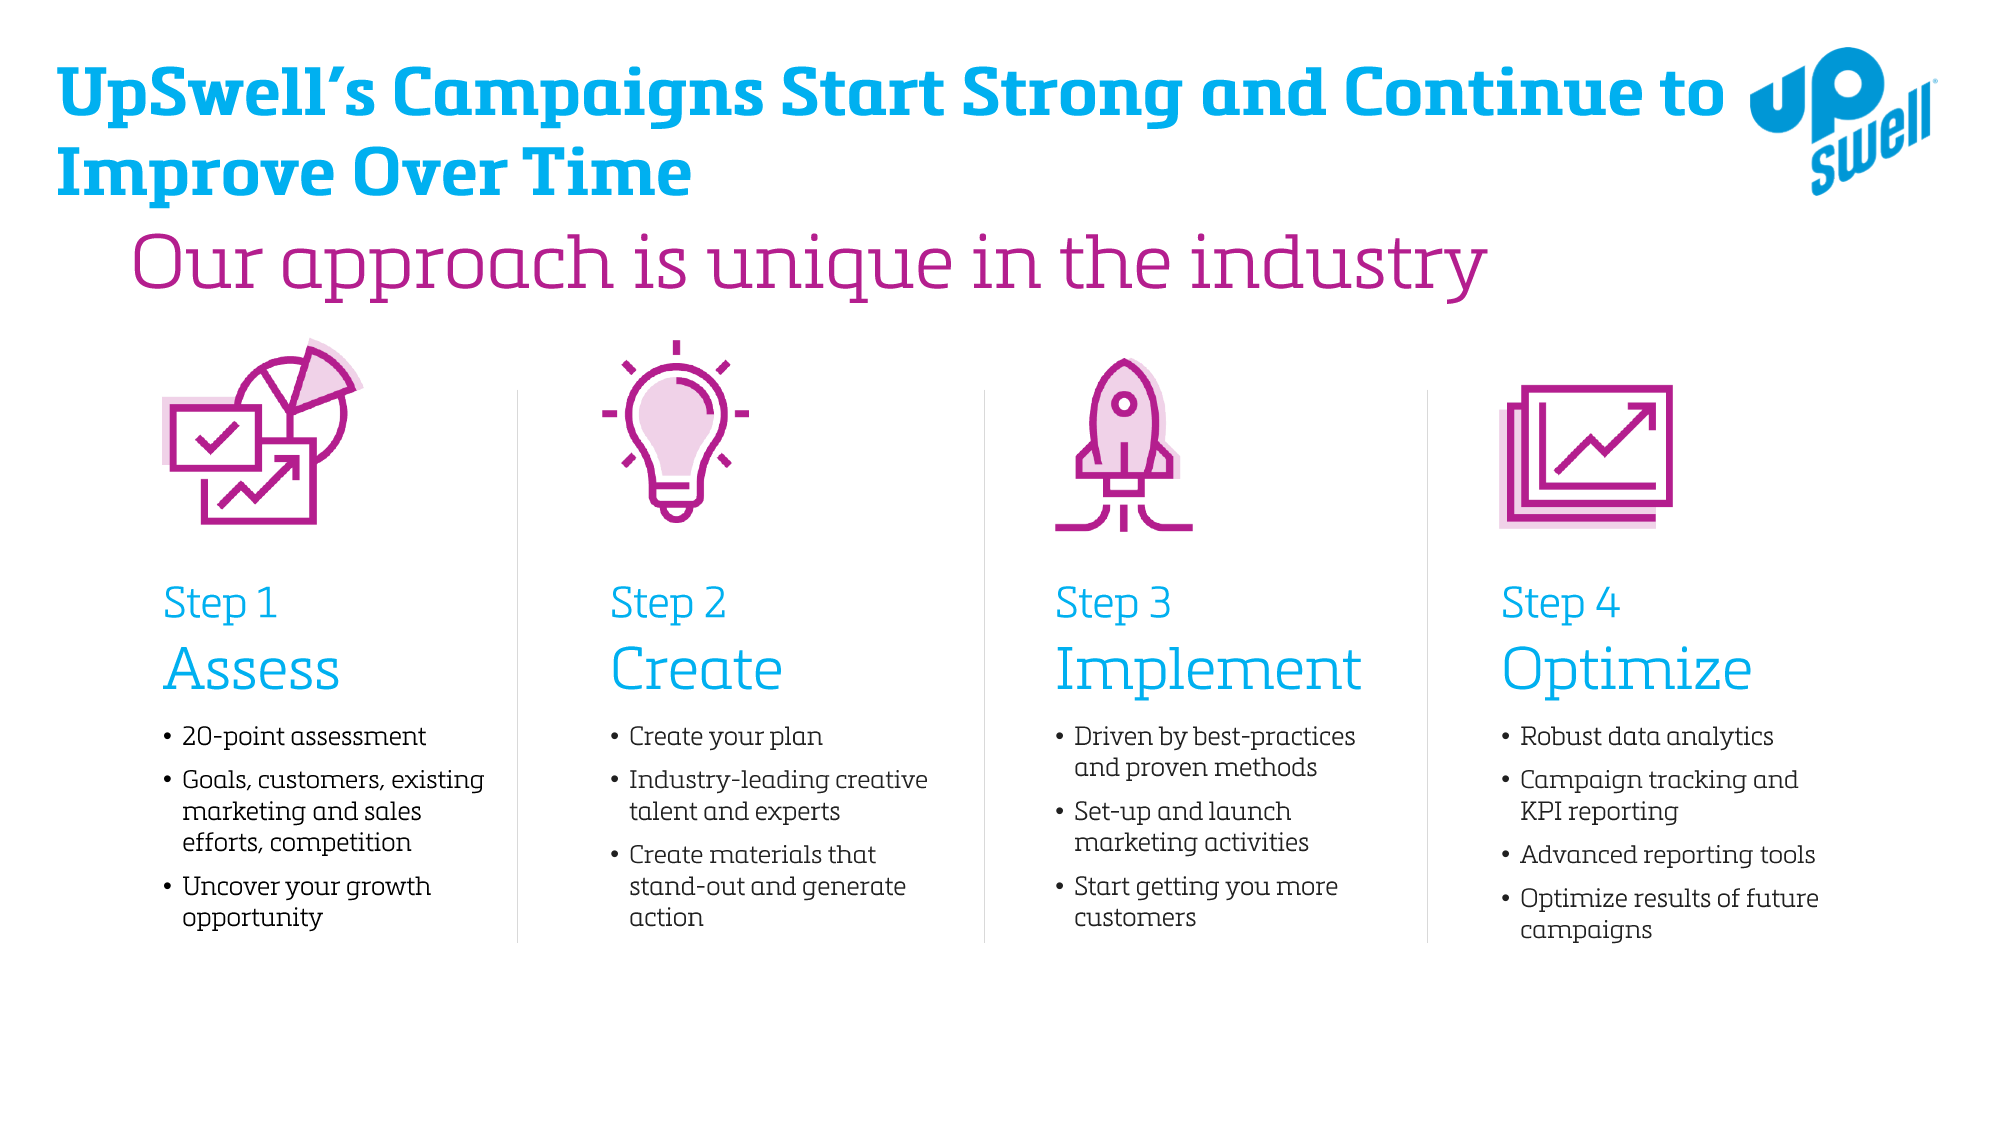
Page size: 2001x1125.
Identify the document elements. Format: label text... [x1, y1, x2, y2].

picture [1520, 836, 1828, 870]
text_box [1520, 761, 1818, 826]
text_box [610, 572, 813, 703]
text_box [182, 718, 444, 751]
text_box • • [608, 709, 622, 793]
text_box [1074, 718, 1373, 782]
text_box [1074, 868, 1357, 932]
picture [1520, 718, 1786, 751]
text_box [182, 761, 502, 857]
picture [601, 340, 749, 524]
text_box • • [1499, 709, 1513, 793]
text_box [1074, 793, 1321, 857]
text_box • • [1499, 822, 1513, 912]
text_box • [1053, 867, 1067, 900]
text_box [55, 49, 1776, 212]
text_box • [608, 835, 622, 868]
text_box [629, 836, 924, 932]
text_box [629, 761, 945, 826]
picture [1054, 357, 1194, 532]
picture [629, 718, 835, 751]
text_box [1520, 880, 1837, 945]
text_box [1501, 572, 1784, 703]
text_box • [1053, 792, 1067, 825]
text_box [182, 868, 450, 932]
text_box • [160, 867, 174, 900]
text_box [162, 572, 370, 703]
picture [1750, 47, 1938, 196]
text_box • • [160, 709, 174, 793]
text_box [1055, 572, 1396, 703]
picture [161, 337, 364, 525]
text_box • [1053, 717, 1067, 750]
picture [1499, 384, 1673, 529]
picture [1835, 71, 1861, 97]
picture [130, 212, 1524, 306]
